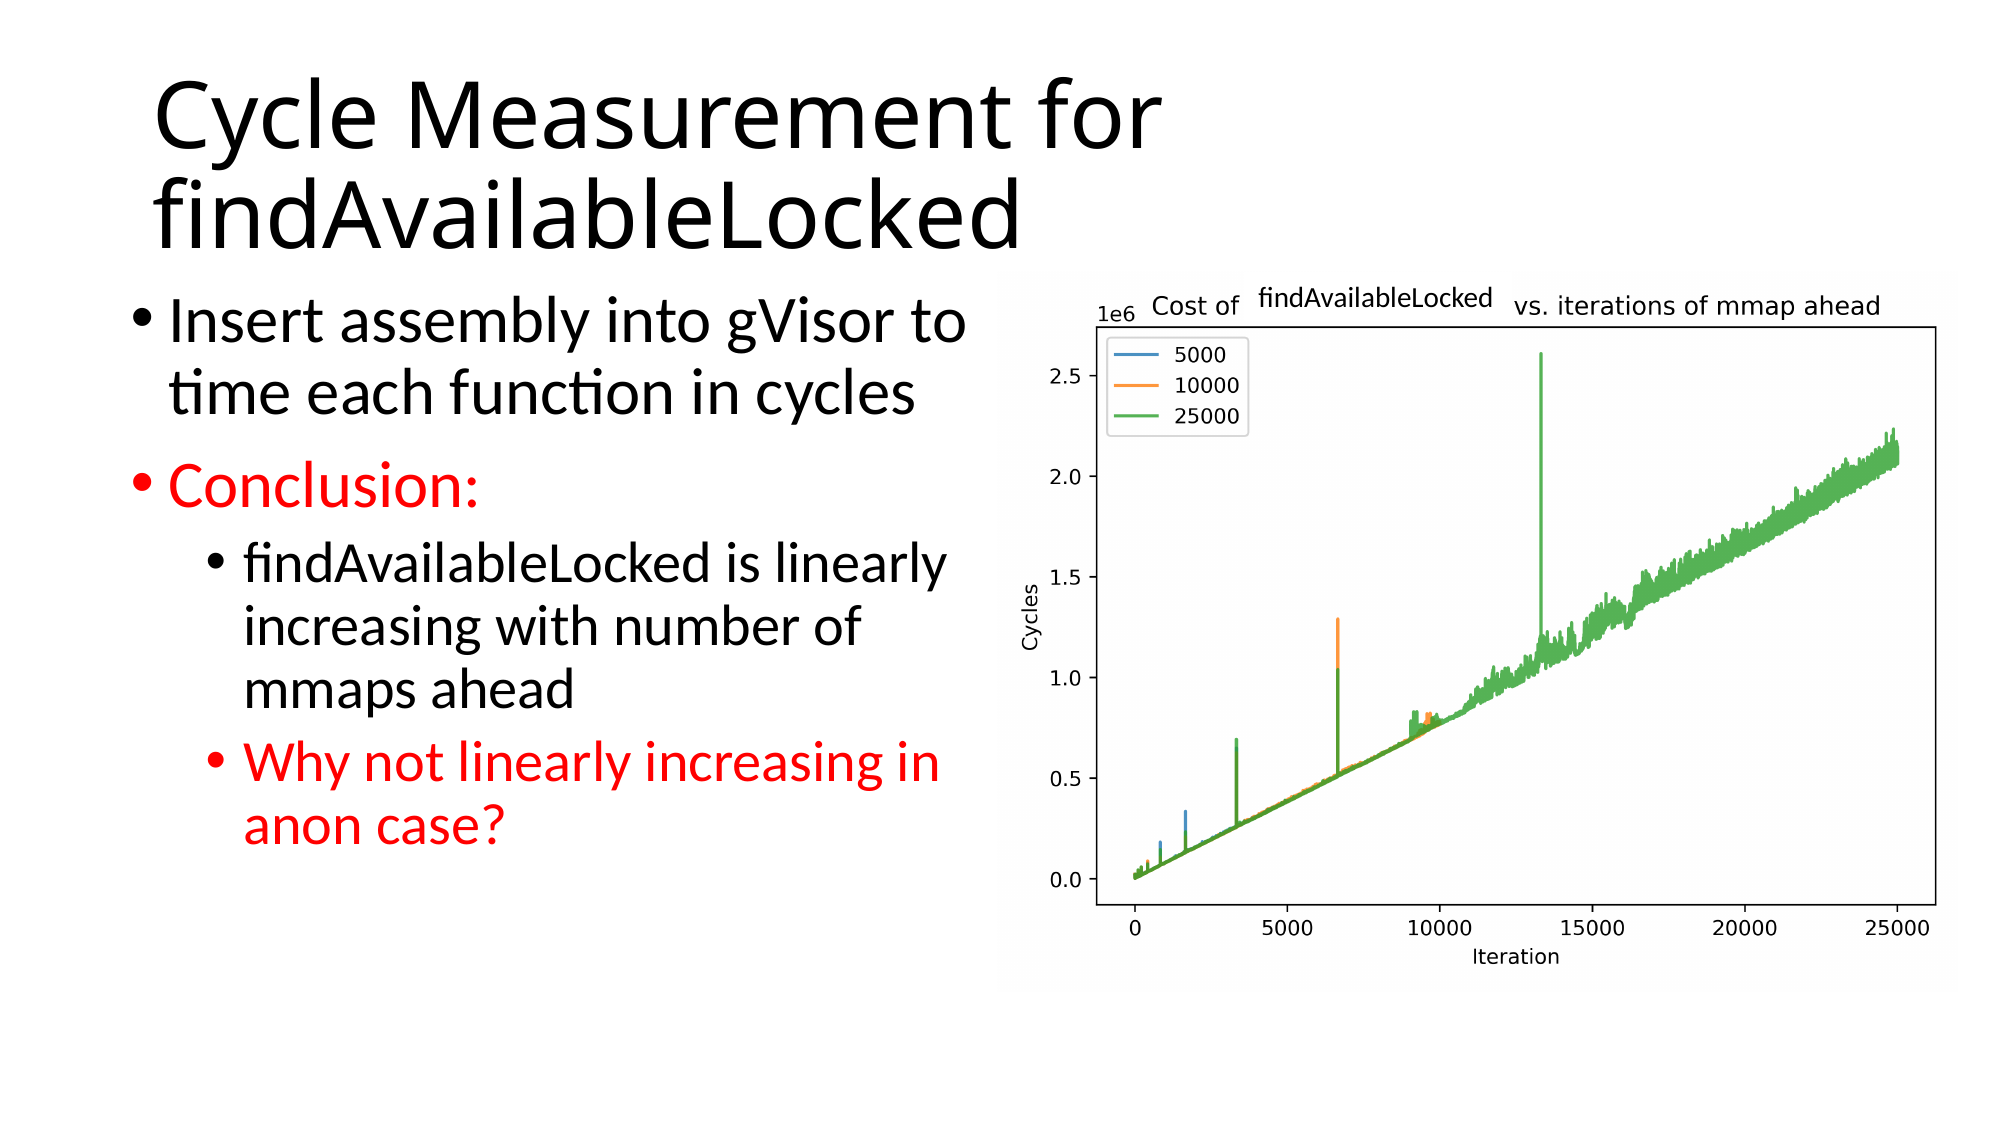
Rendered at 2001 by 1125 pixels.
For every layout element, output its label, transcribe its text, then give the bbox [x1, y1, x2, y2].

text_box Insert assembly into gVisor to time each function in cycles Conclusion: findAvailableLocked is linearly increasing with number of mmaps ahead Why not linearly increasing in anon case? [115, 277, 997, 992]
title Cycle Measurement for findAvailableLocked [137, 59, 1863, 277]
picture [997, 271, 1958, 992]
